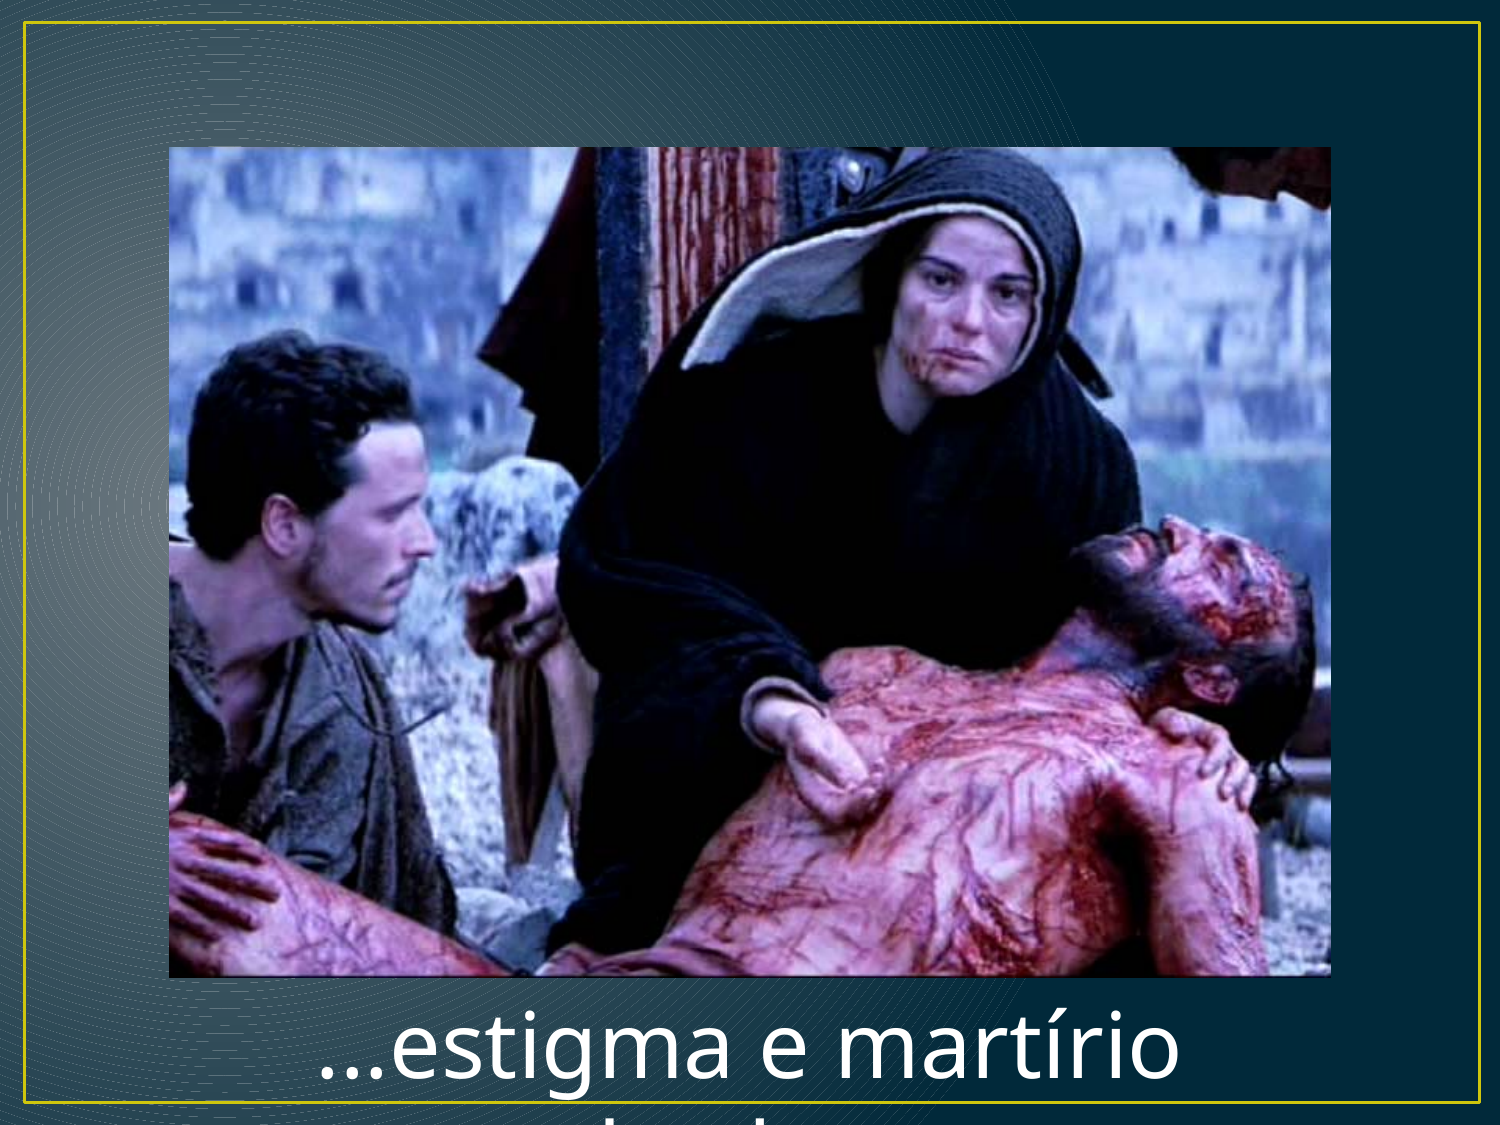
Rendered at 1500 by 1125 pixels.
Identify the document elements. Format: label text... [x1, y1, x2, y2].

text_box ...estigma e martírio da alma. [247, 989, 1253, 1125]
picture [169, 141, 1330, 978]
